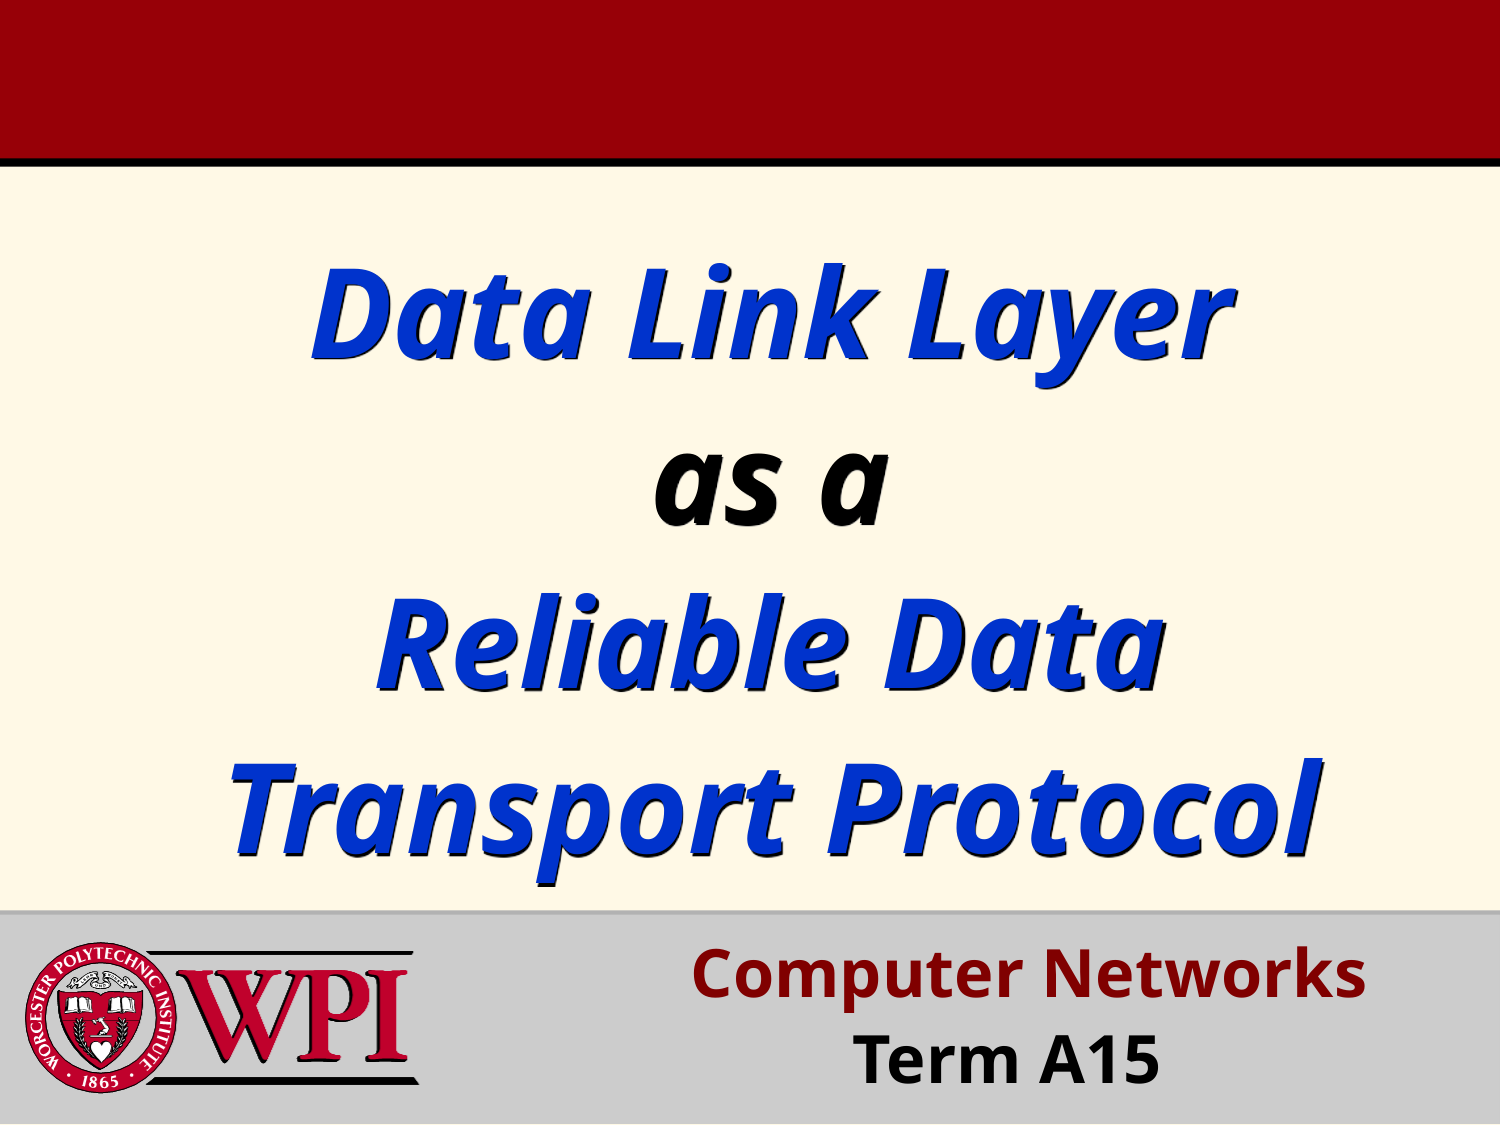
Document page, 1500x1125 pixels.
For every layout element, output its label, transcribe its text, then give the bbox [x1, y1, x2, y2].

subtitle Computer Networks Term A15 [514, 932, 1500, 1125]
picture [0, 0, 1500, 158]
title Data Link Layer as a Reliable Data Transport Protocol [76, 396, 1466, 811]
picture [0, 915, 1500, 1125]
picture [0, 167, 1500, 910]
